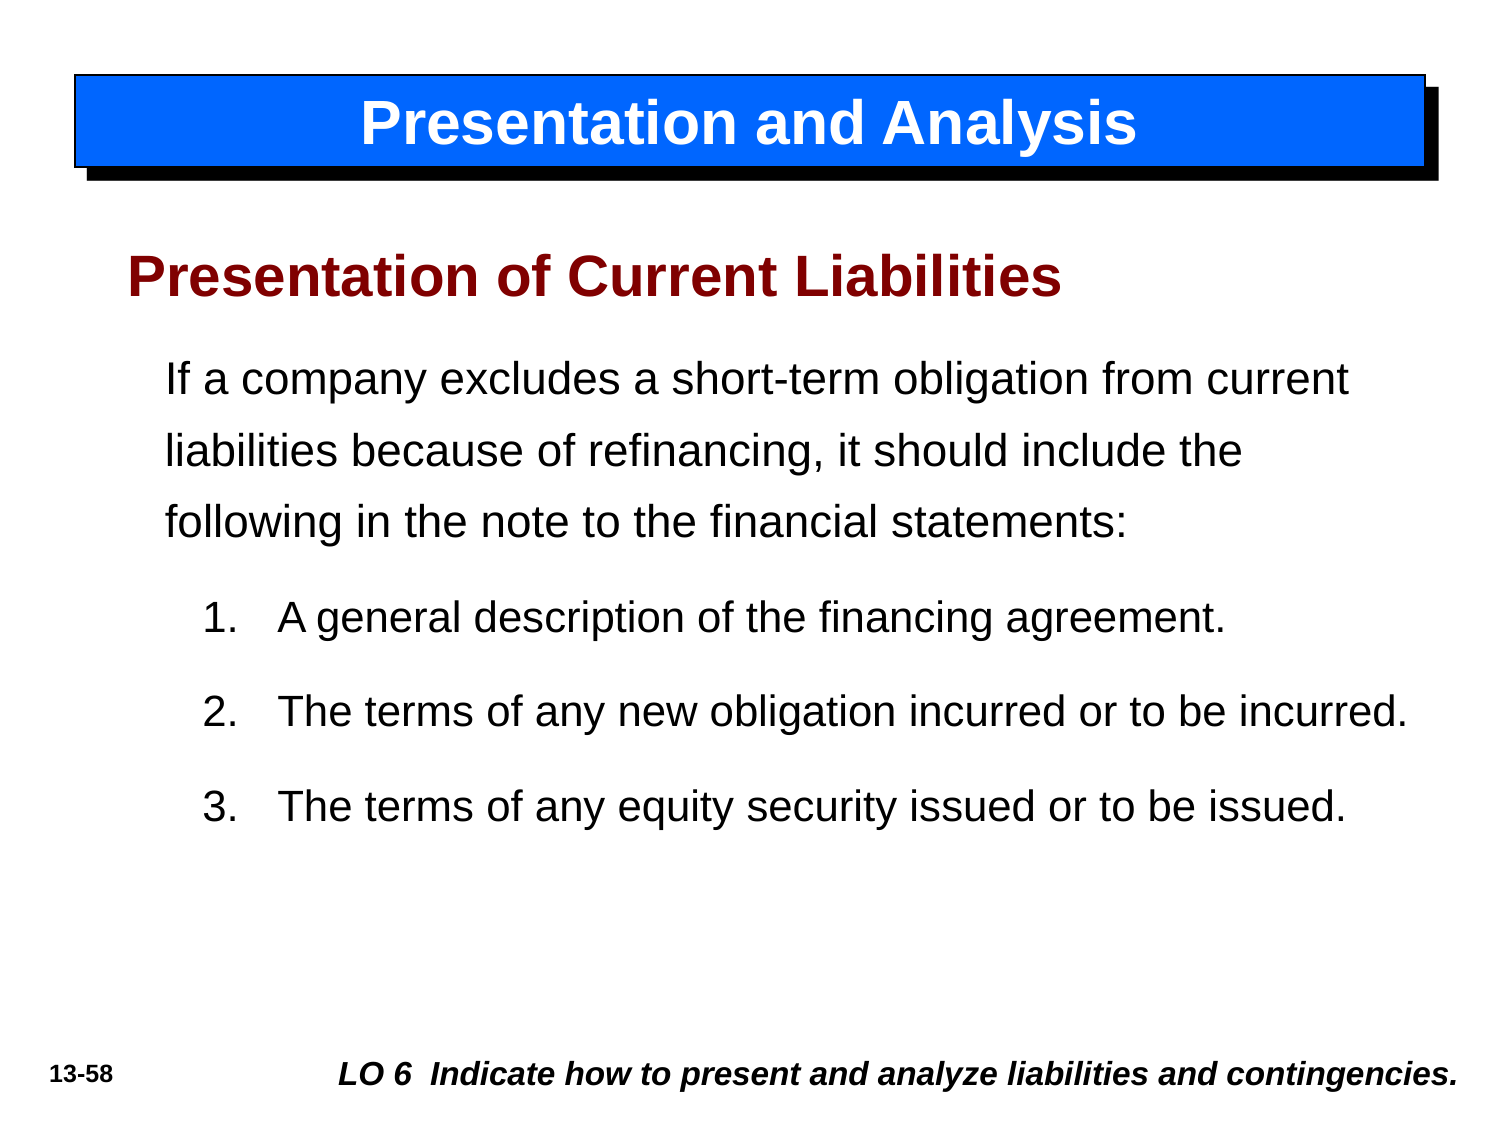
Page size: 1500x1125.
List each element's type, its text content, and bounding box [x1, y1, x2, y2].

text_box Presentation of Current Liabilities [112, 223, 1425, 316]
text_box If a company excludes a short-term obligation from current liabilities because of refinancing, it should include the following in the note to the financial statements: A general description of the financing agreement. The terms of any new obligation incurred or to be incurred. The terms of any equity security issued or to be issued. [149, 324, 1438, 838]
title Presentation and Analysis [75, 75, 1425, 167]
text_box LO 6 Indicate how to present and analyze liabilities and contingencies. [237, 1044, 1475, 1100]
